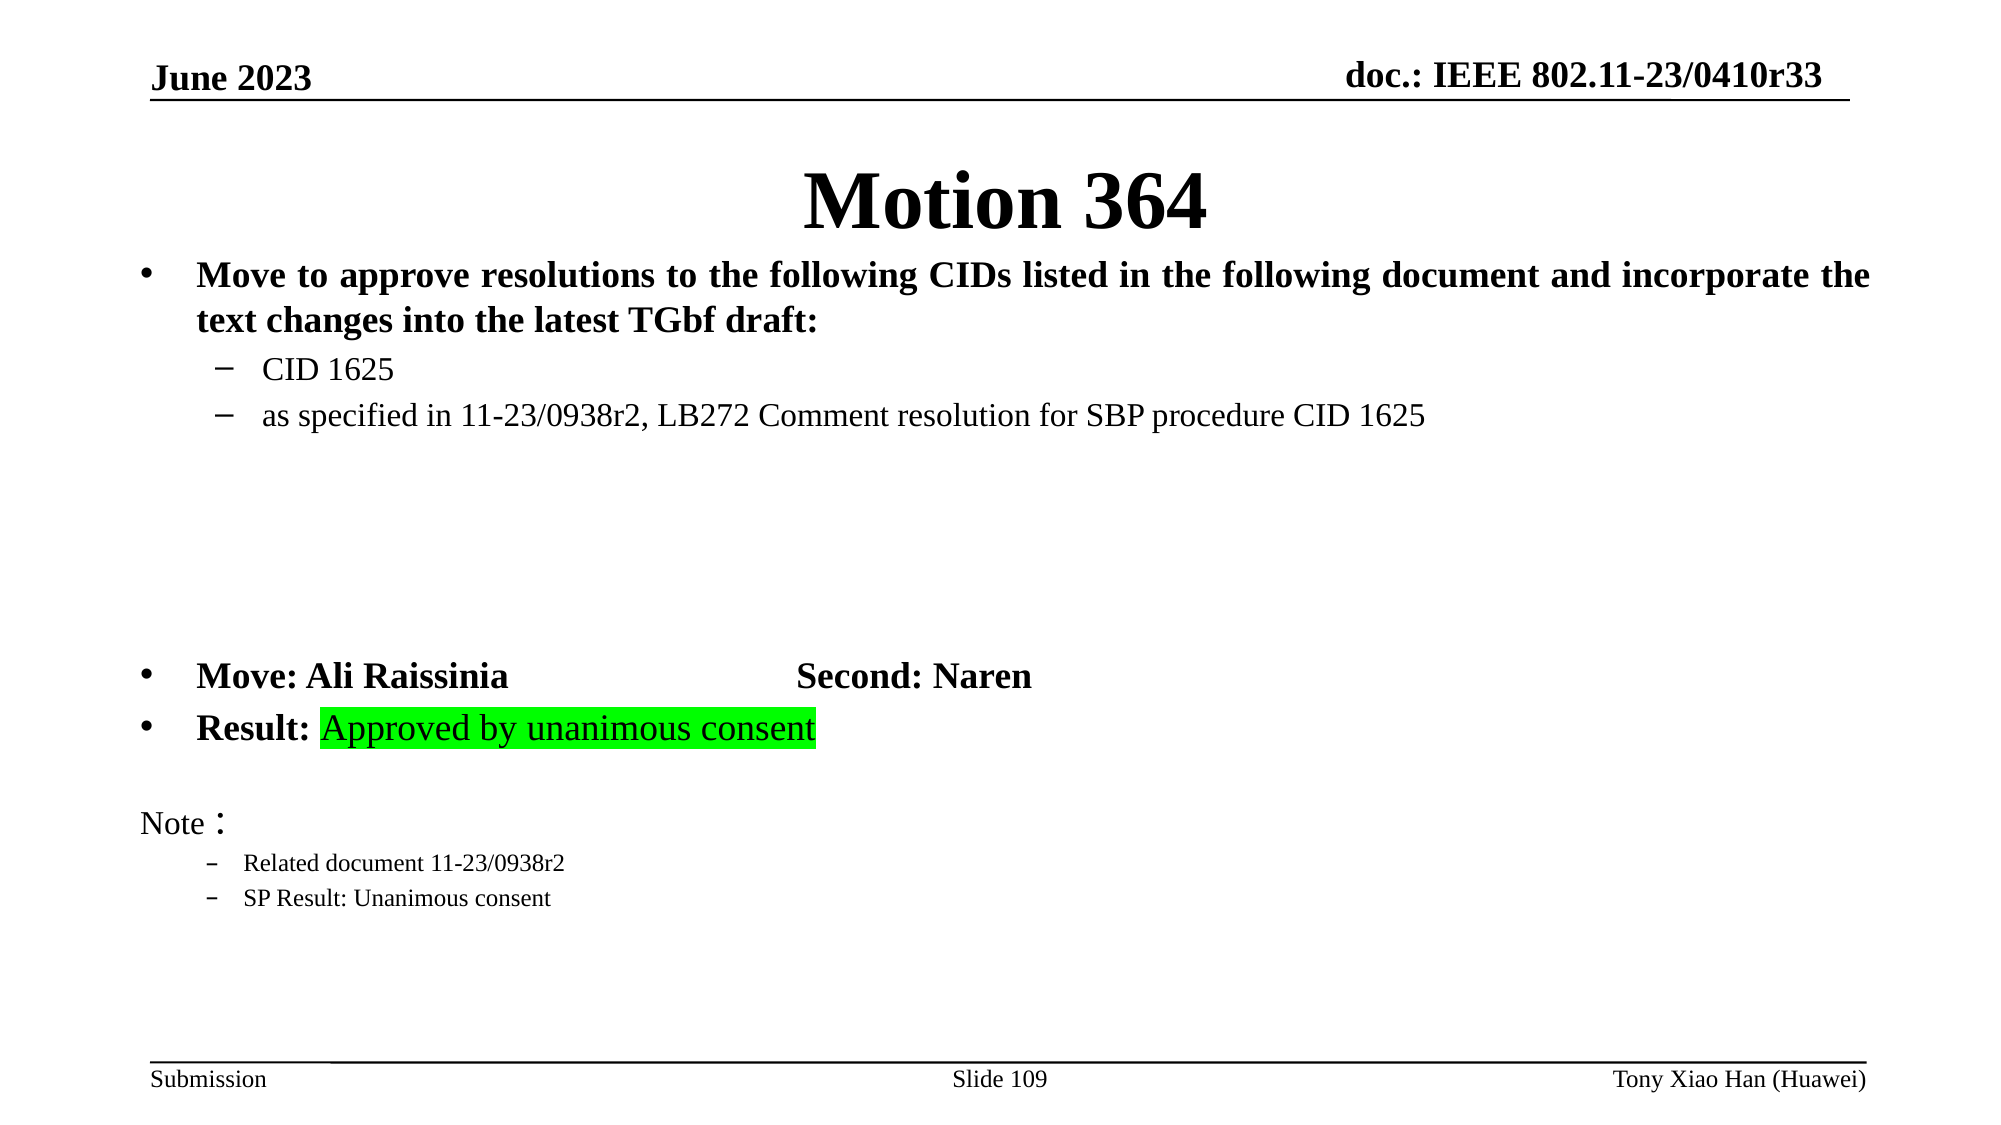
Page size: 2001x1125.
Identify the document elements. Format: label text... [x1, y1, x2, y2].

text_box Motion 364 [368, 137, 1644, 212]
text_box Move to approve resolutions to the following CIDs listed in the following document and incorporate the text changes into the latest TGbf draft: CID 1625 as specified in 11-23/0938r2, LB272 Comment resolution for SBP procedure CID 1625 Move: Ali Raissinia Second: Naren Result: Approved by unanimous consent Note： Related document 11-23/0938r2 SP Result: Unanimous consent [125, 212, 1888, 900]
